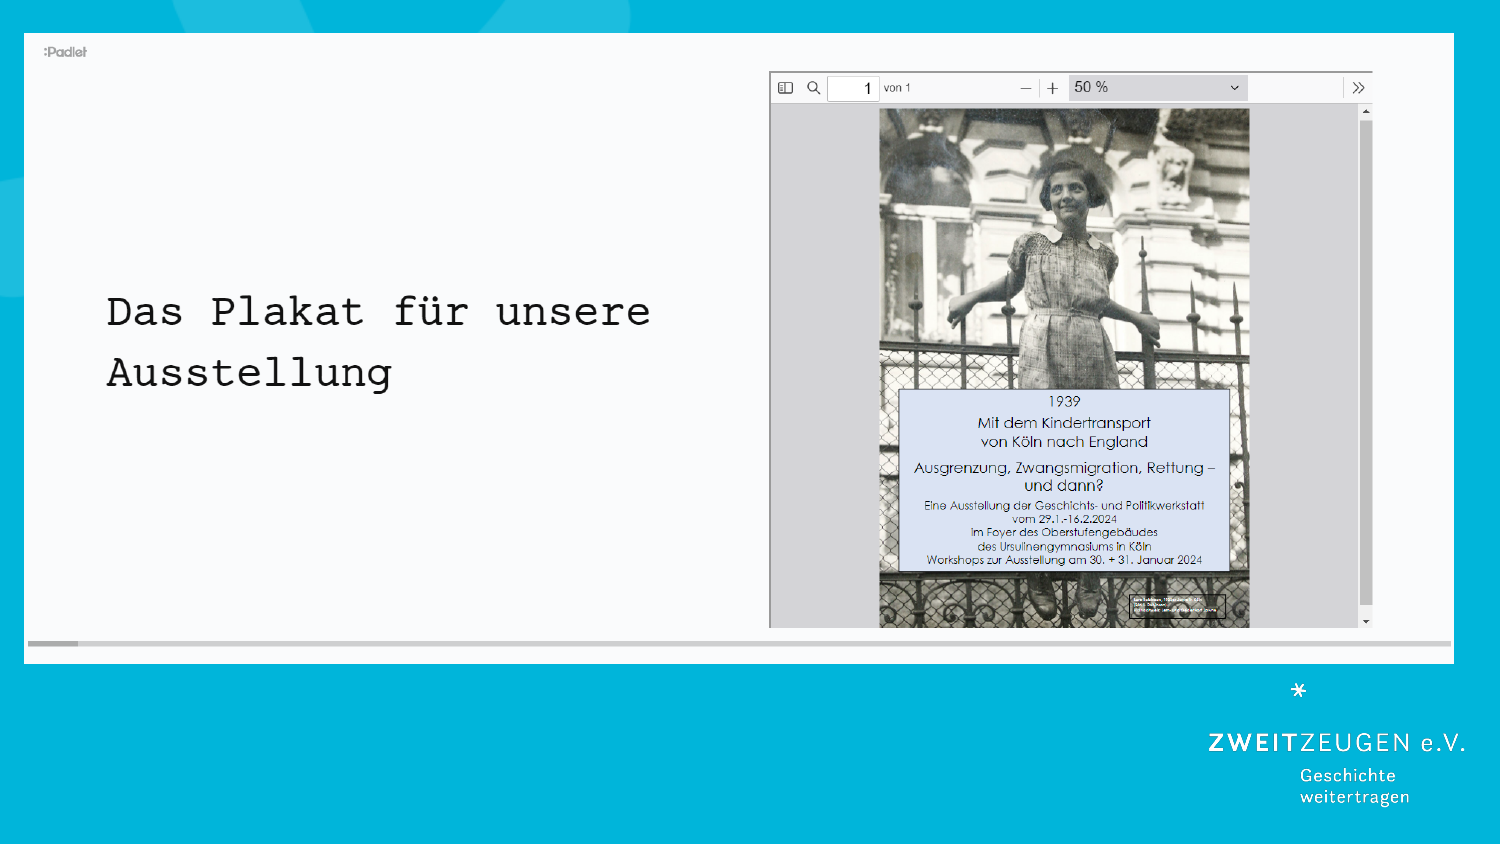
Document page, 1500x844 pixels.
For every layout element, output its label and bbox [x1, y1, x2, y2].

picture [1208, 682, 1465, 808]
picture [0, 0, 1454, 665]
text_box [0, 0, 1500, 844]
